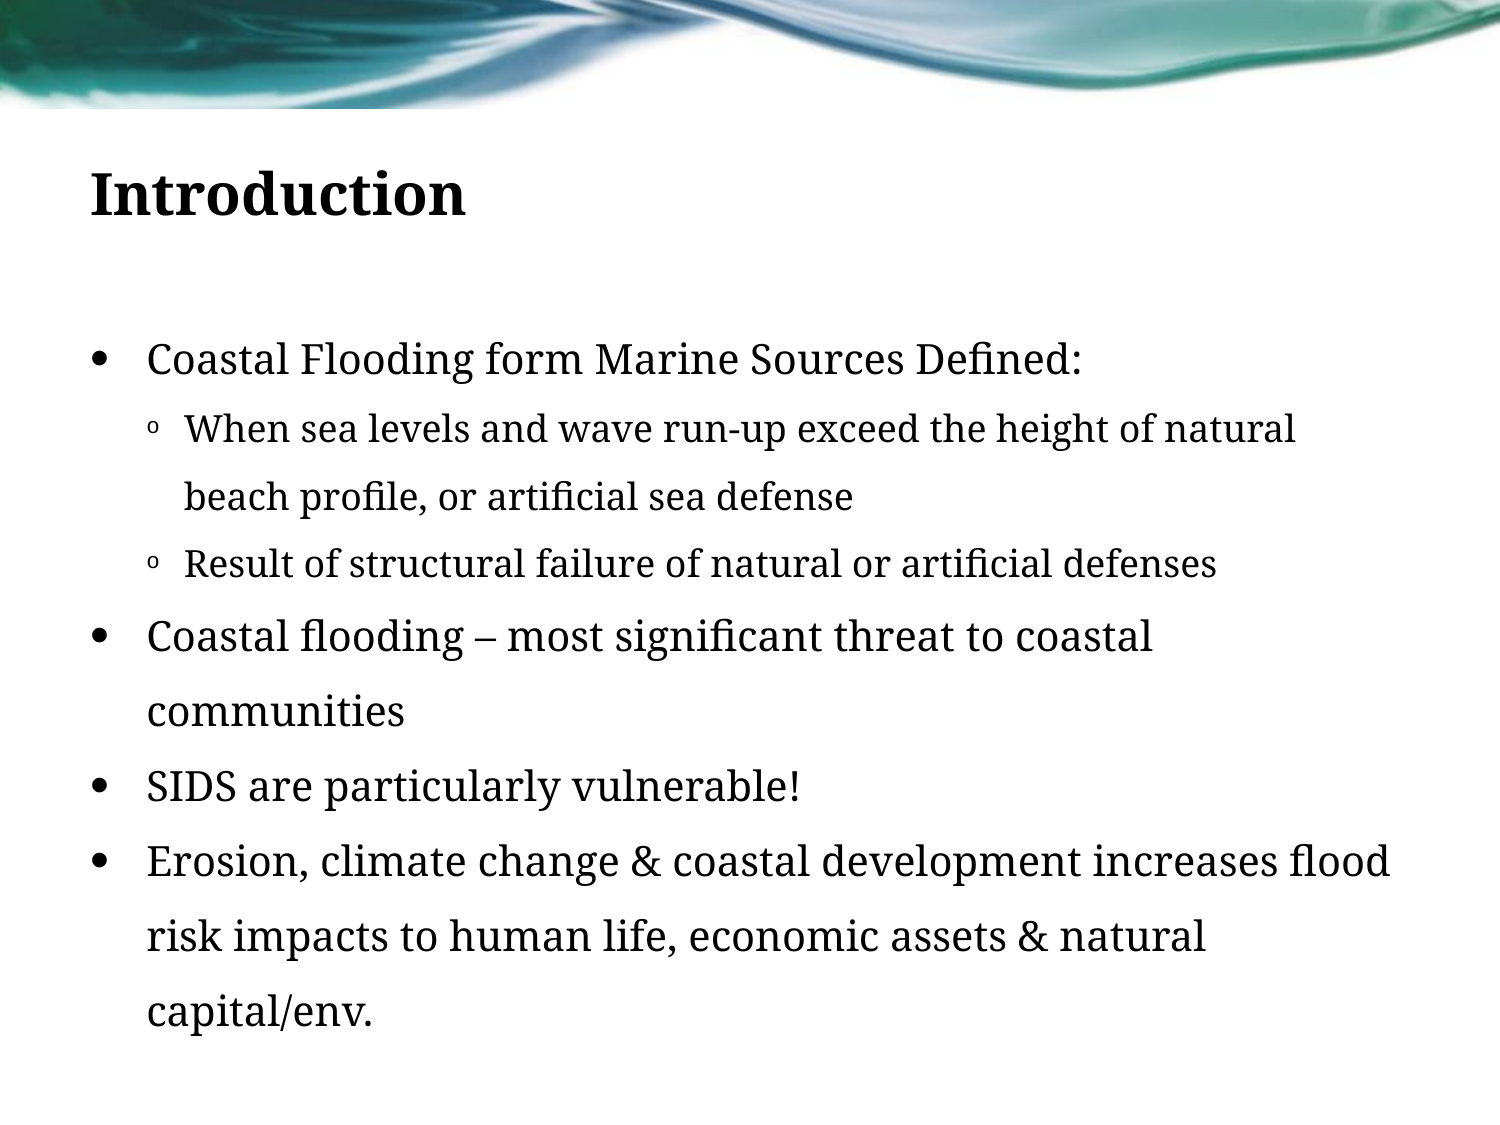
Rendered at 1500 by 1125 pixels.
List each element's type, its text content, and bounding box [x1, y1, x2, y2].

list Coastal Flooding form Marine Sources Defined: When sea levels and wave run-up exceed the height of natural beach profile, or artificial sea defense Result of structural failure of natural or artificial defenses Coastal flooding – most significant threat to coastal communities SIDS are particularly vulnerable! Erosion, climate change & coastal development increases flood risk impacts to human life, economic assets & natural capital/env. [75, 299, 1425, 1005]
title Introduction [75, 149, 1425, 299]
picture [0, 0, 1500, 109]
